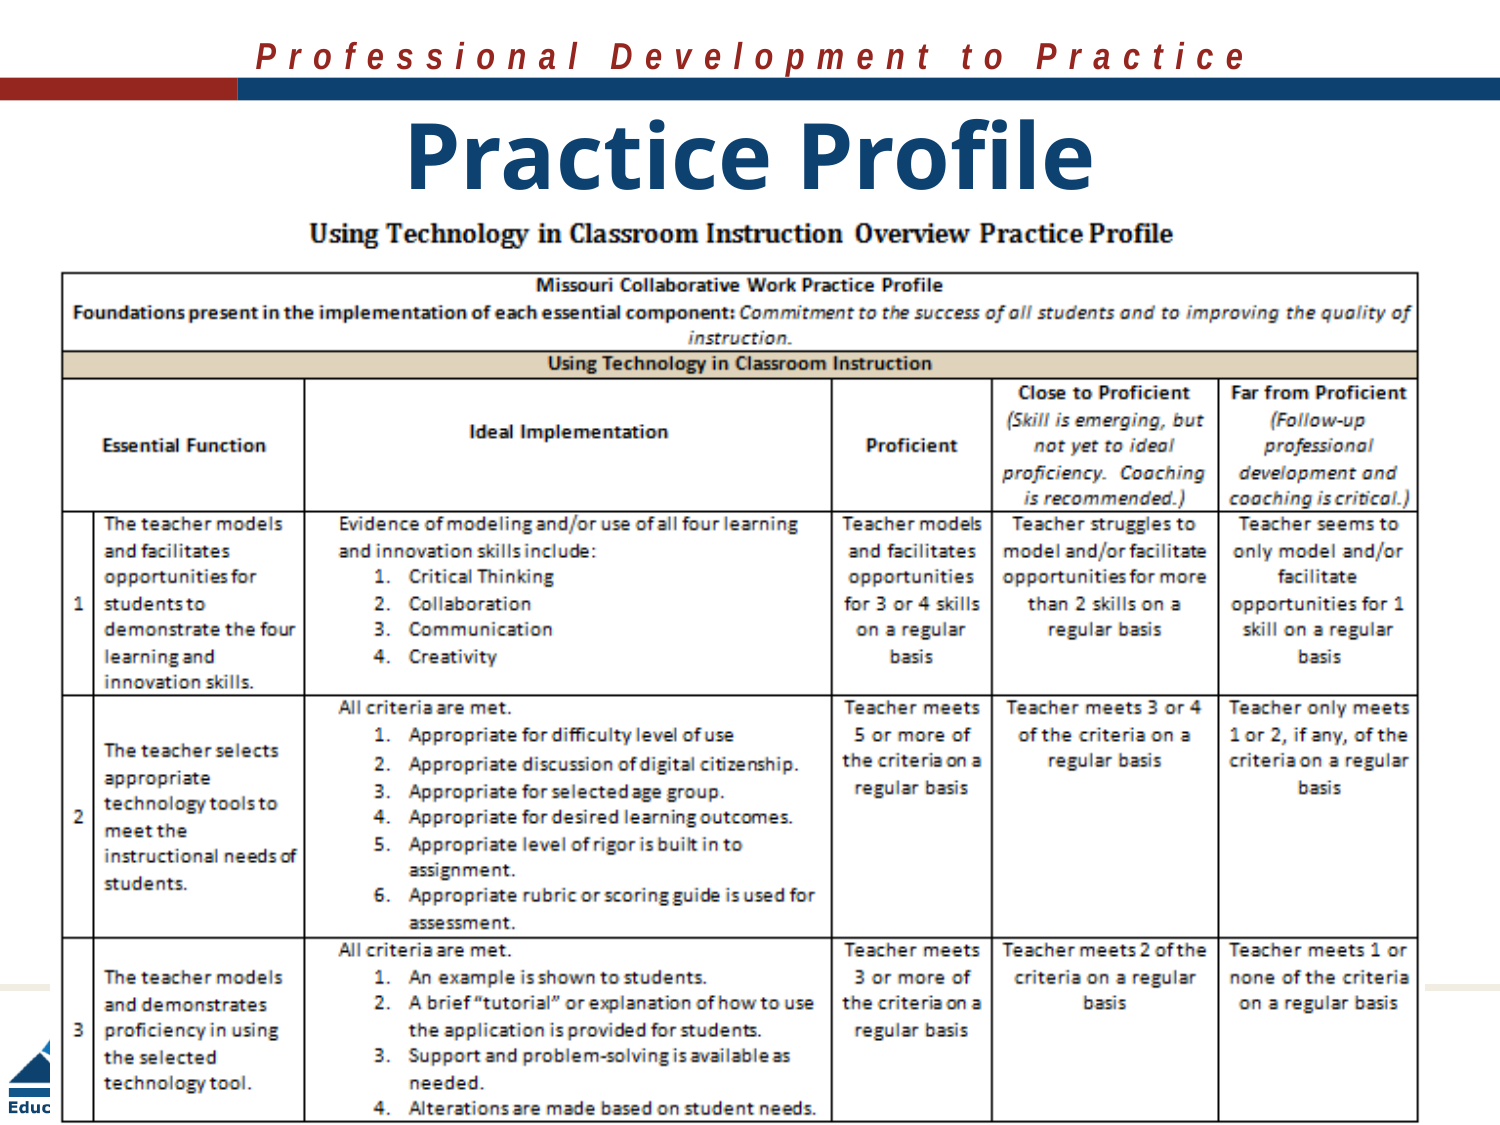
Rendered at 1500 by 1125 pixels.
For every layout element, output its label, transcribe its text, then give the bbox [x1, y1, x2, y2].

title Practice Profile [74, 62, 1426, 207]
picture [8, 207, 1426, 1125]
